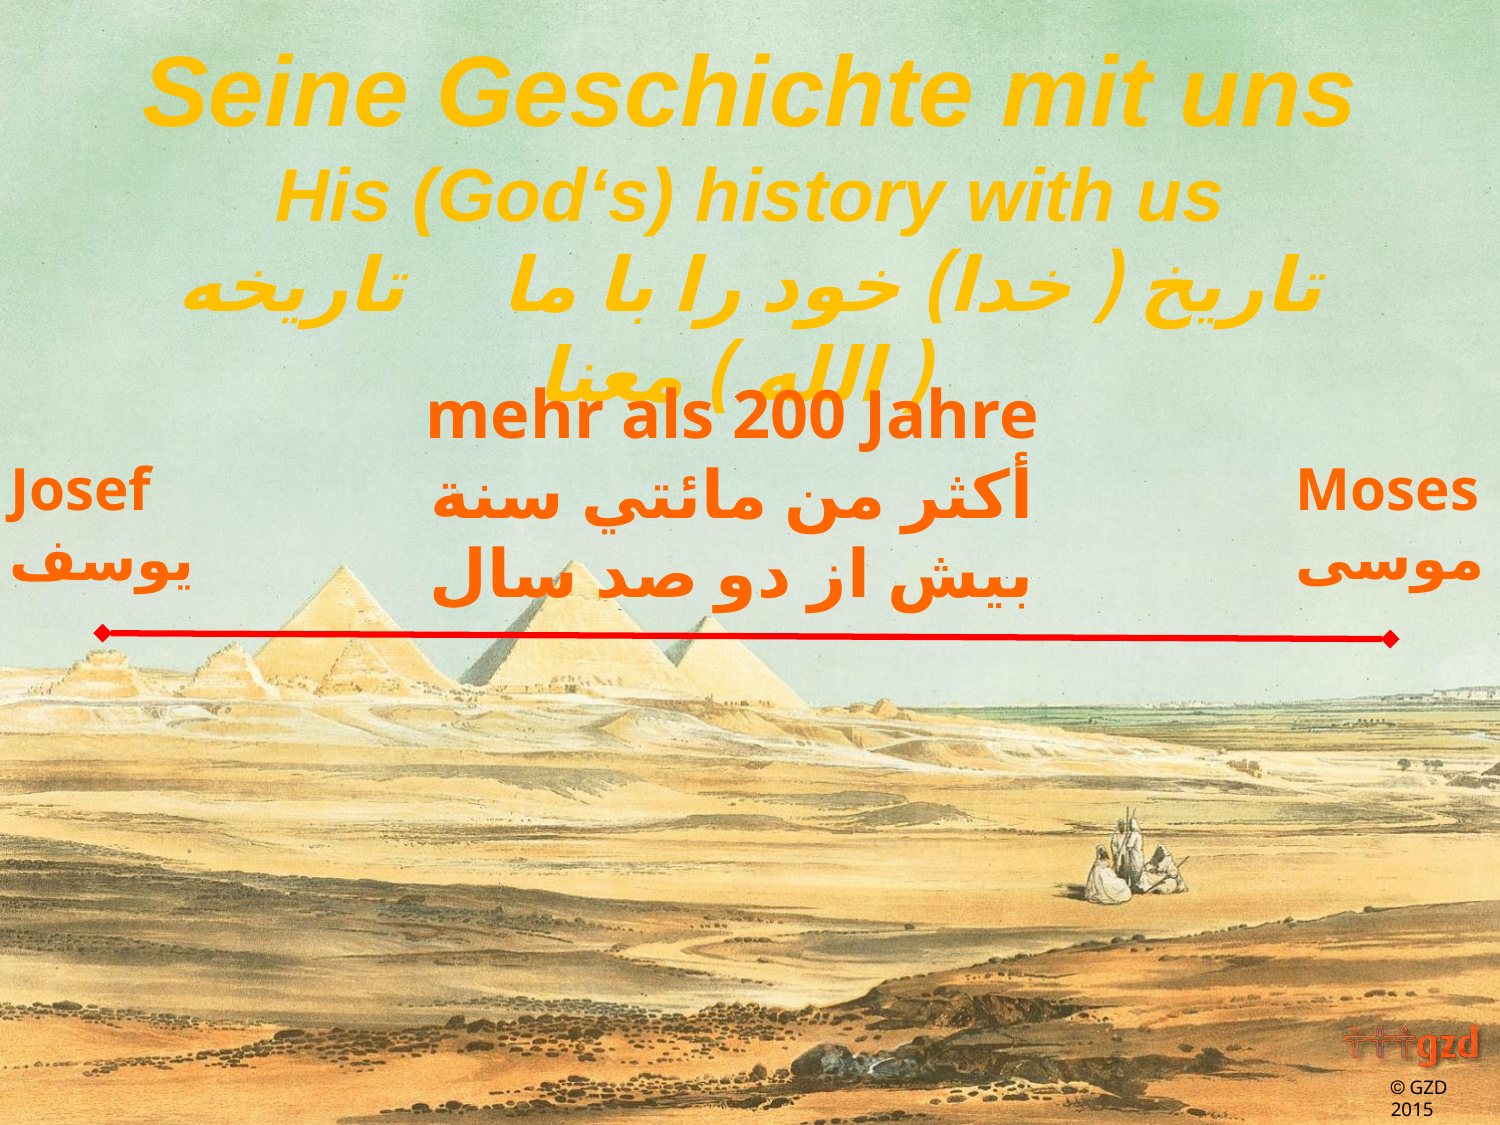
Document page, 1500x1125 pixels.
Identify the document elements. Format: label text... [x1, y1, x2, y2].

text_box Moses موسى [1281, 444, 1500, 599]
text_box mehr als 200 Jahre أكثر من مائتي سنة بیش از دو صد سال [410, 364, 1054, 619]
text_box Josef يوسف [0, 444, 210, 600]
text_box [102, 633, 1391, 640]
picture [0, 0, 1500, 1125]
